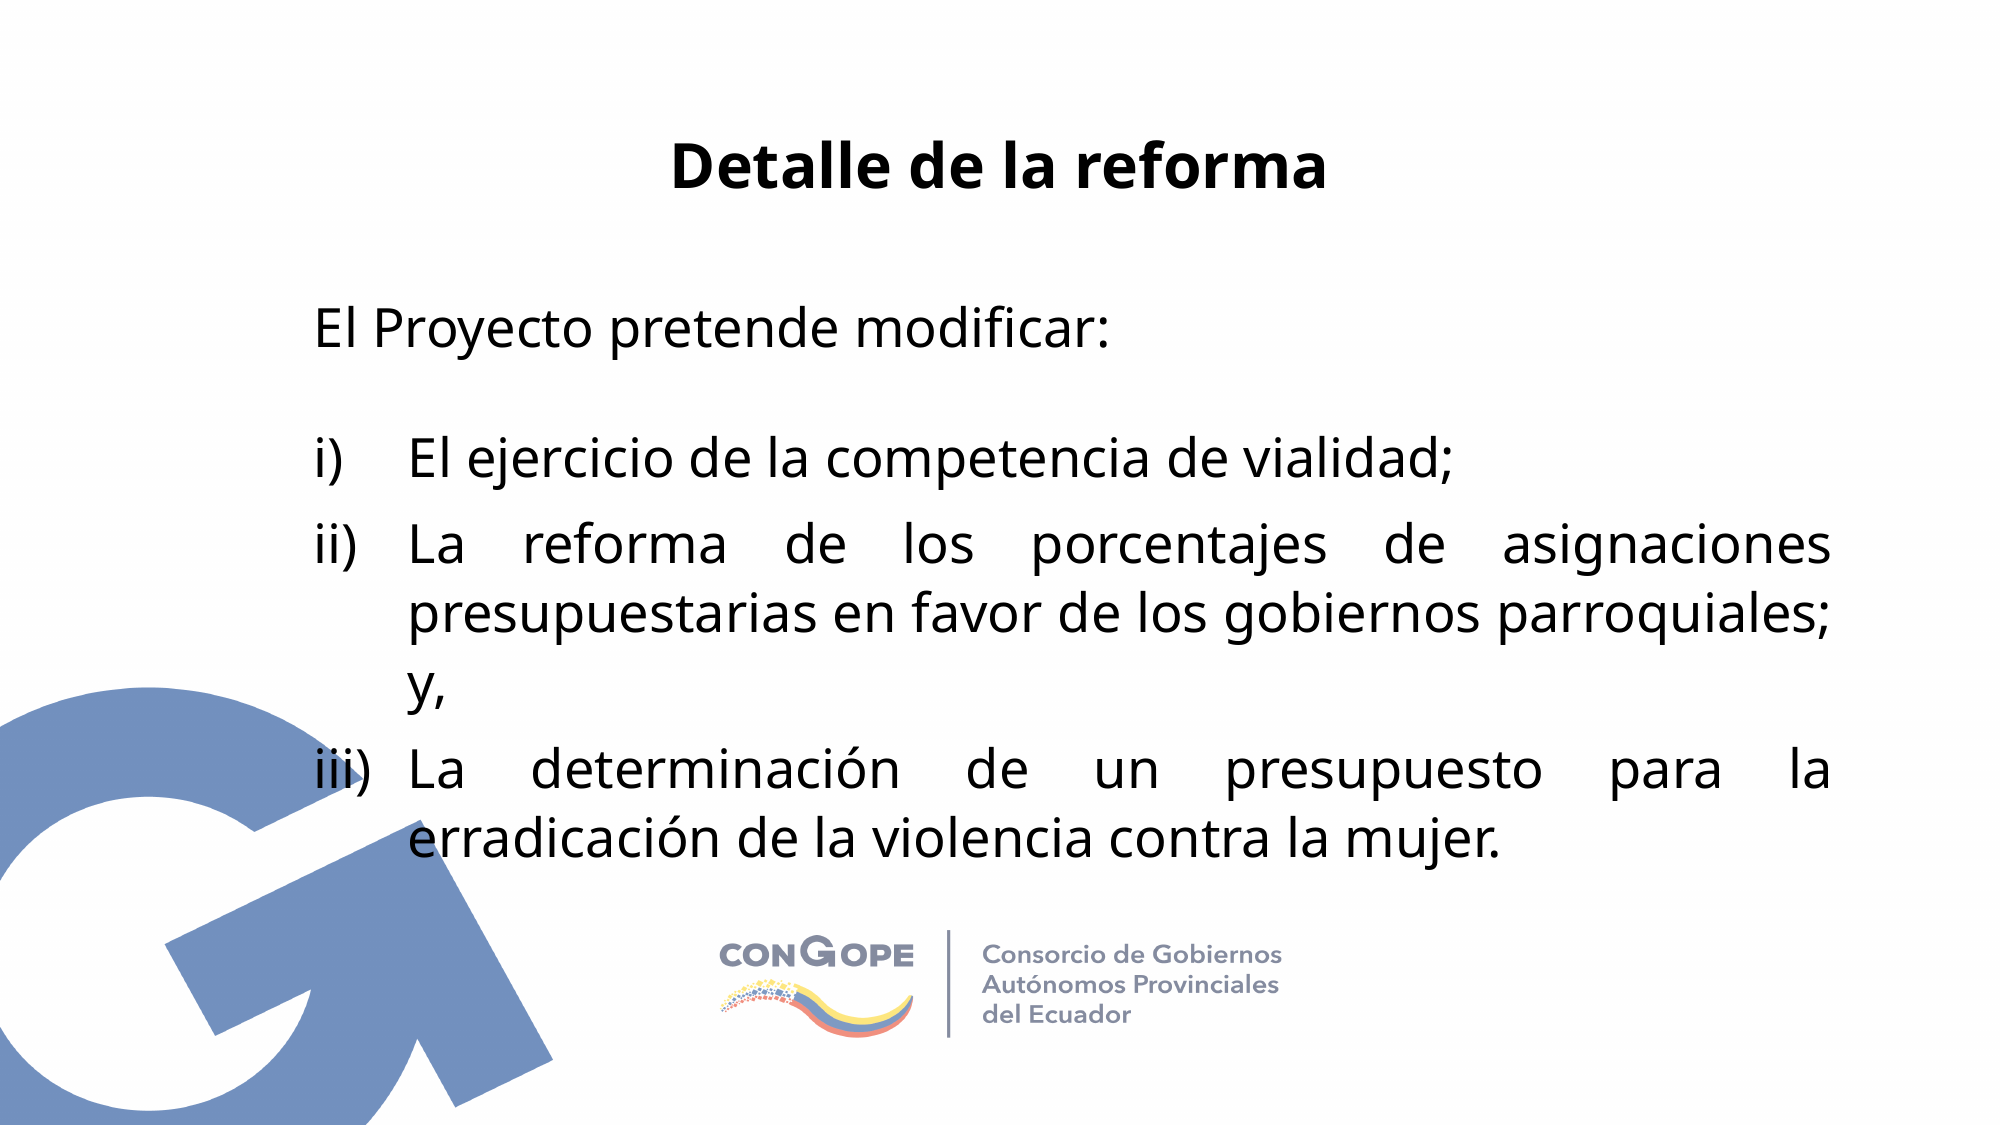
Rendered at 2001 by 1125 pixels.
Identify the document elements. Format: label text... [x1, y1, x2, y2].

title Detalle de la reforma [137, 59, 1863, 278]
picture [0, 0, 2001, 1125]
text_box El Proyecto pretende modificar: El ejercicio de la competencia de vialidad; La reforma de los porcentajes de asignaciones presupuestarias en favor de los gobiernos parroquiales; y, La determinación de un presupuesto para la erradicación de la violencia contra la mujer. [299, 281, 1849, 877]
